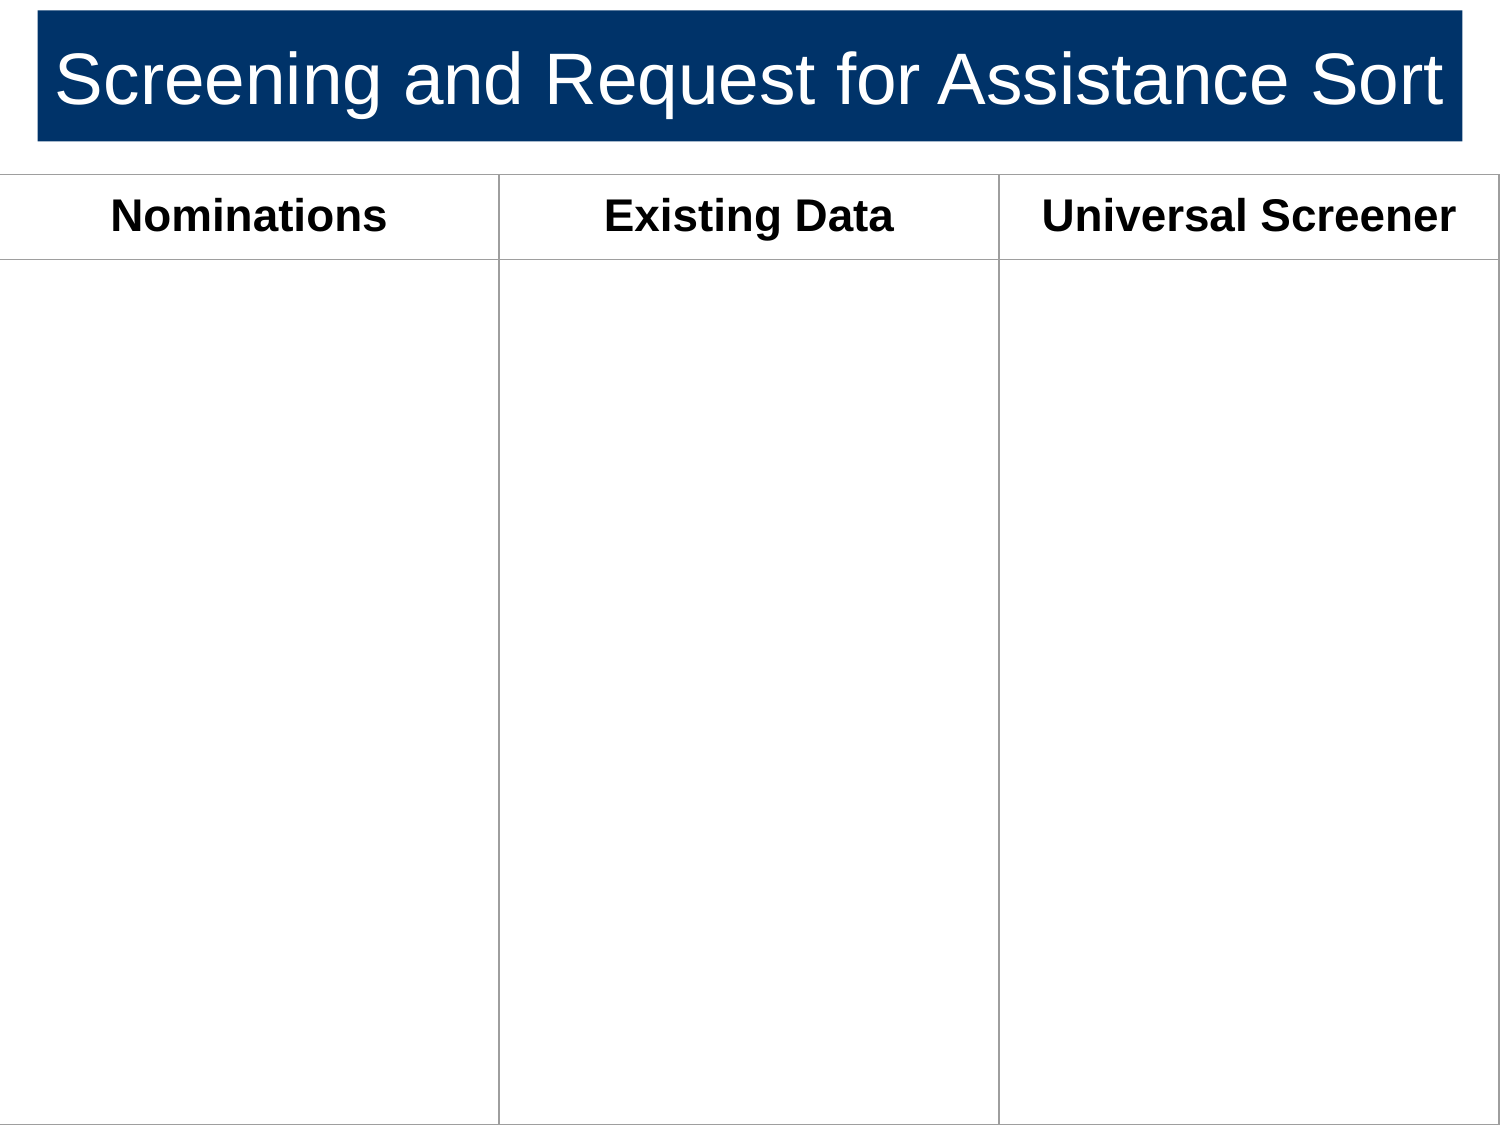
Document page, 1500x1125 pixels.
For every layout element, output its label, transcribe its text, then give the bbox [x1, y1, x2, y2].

title Screening and Request for Assistance Sort [37, 10, 1463, 142]
table_cell [0, 260, 498, 1124]
table_header Nominations [0, 175, 498, 259]
table_header Existing Data [500, 175, 998, 259]
table_cell [500, 260, 998, 1124]
table_cell [1000, 260, 1498, 1124]
table_header Universal Screener [1000, 175, 1498, 259]
